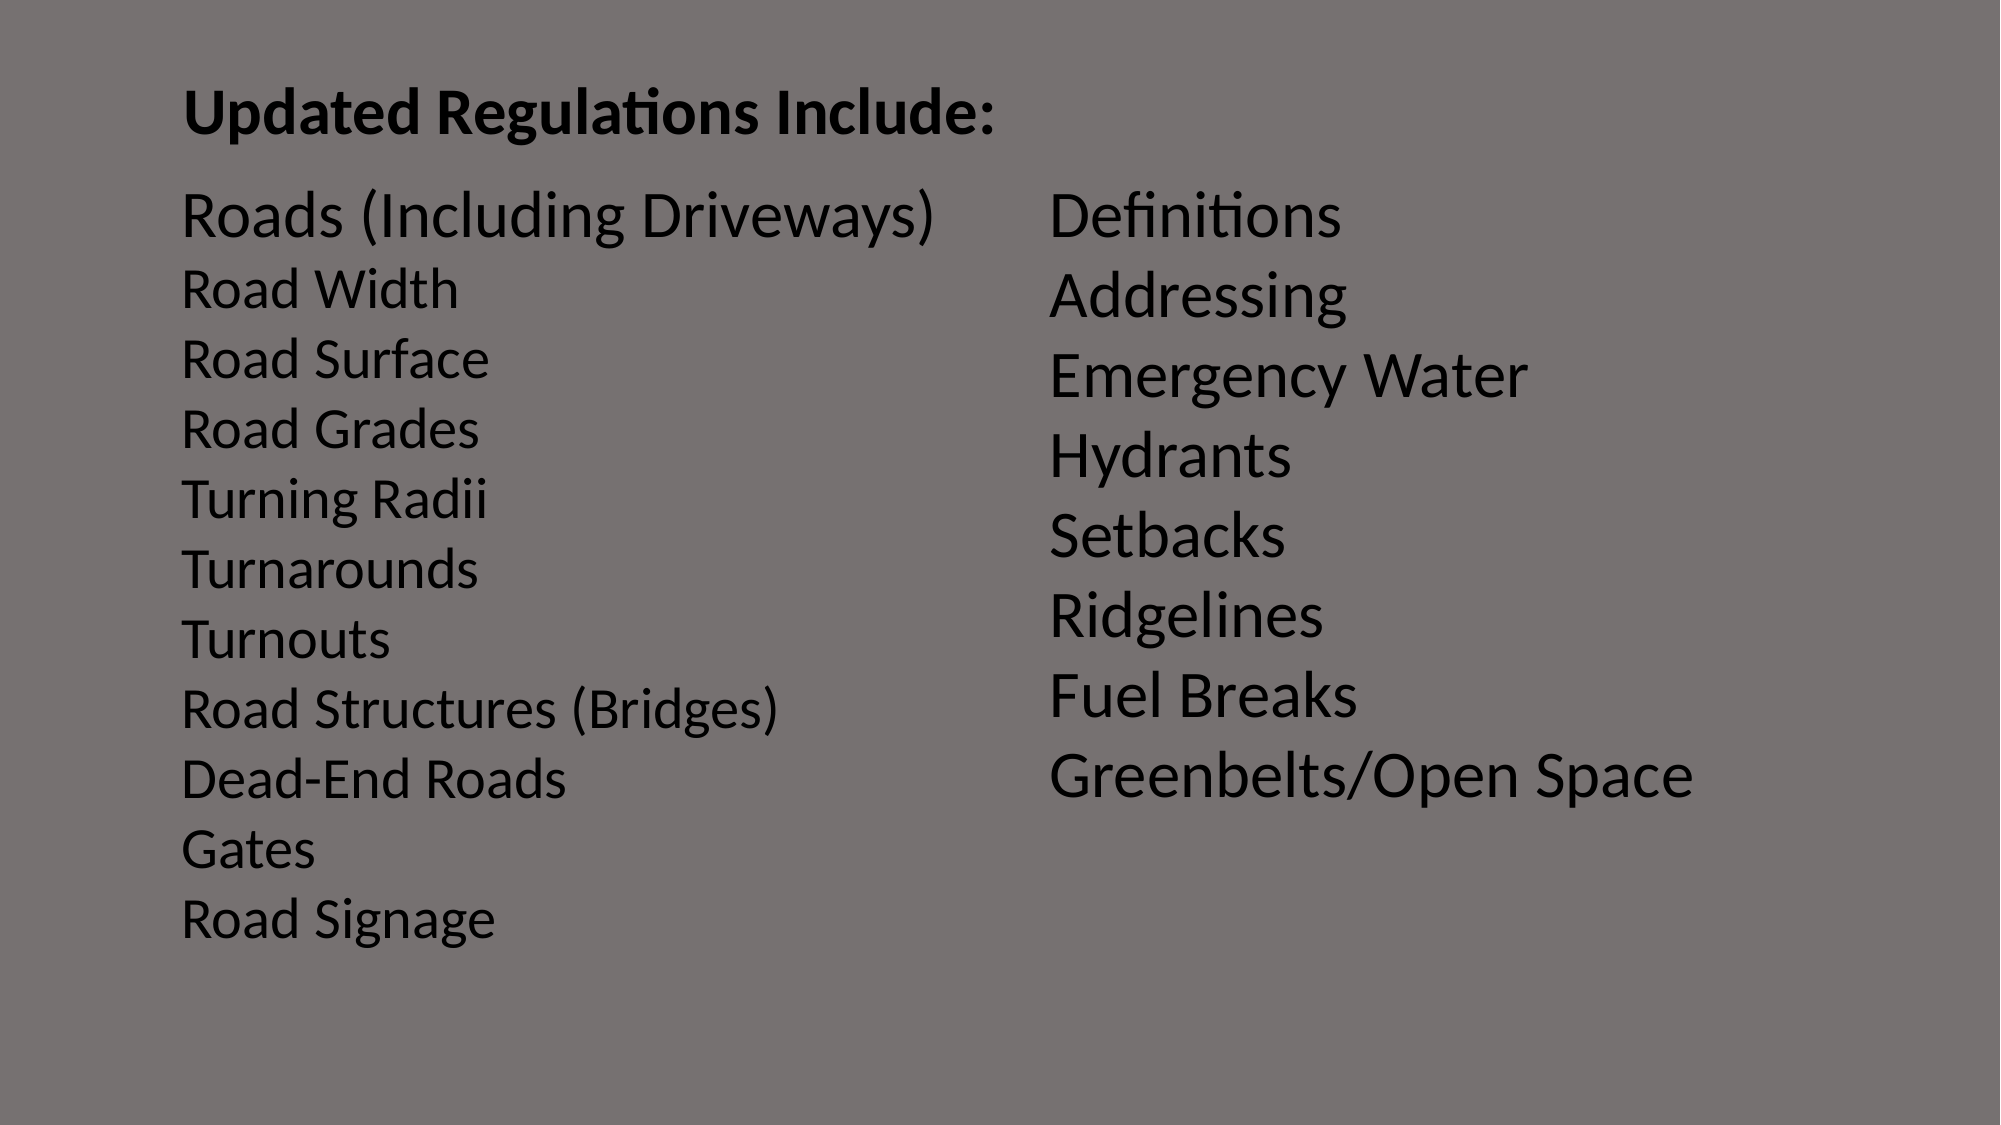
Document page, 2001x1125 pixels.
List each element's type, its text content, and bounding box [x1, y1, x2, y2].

text_box Roads (Including Driveways) Road Width Road Surface Road Grades Turning Radii Turnarounds Turnouts Road Structures (Bridges) Dead-End Roads Gates Road Signage [166, 163, 977, 1008]
text_box Updated Regulations Include: [168, 60, 1013, 156]
text_box Definitions Addressing Emergency Water Hydrants Setbacks Ridgelines Fuel Breaks Greenbelts/Open Space [1034, 163, 1759, 1058]
